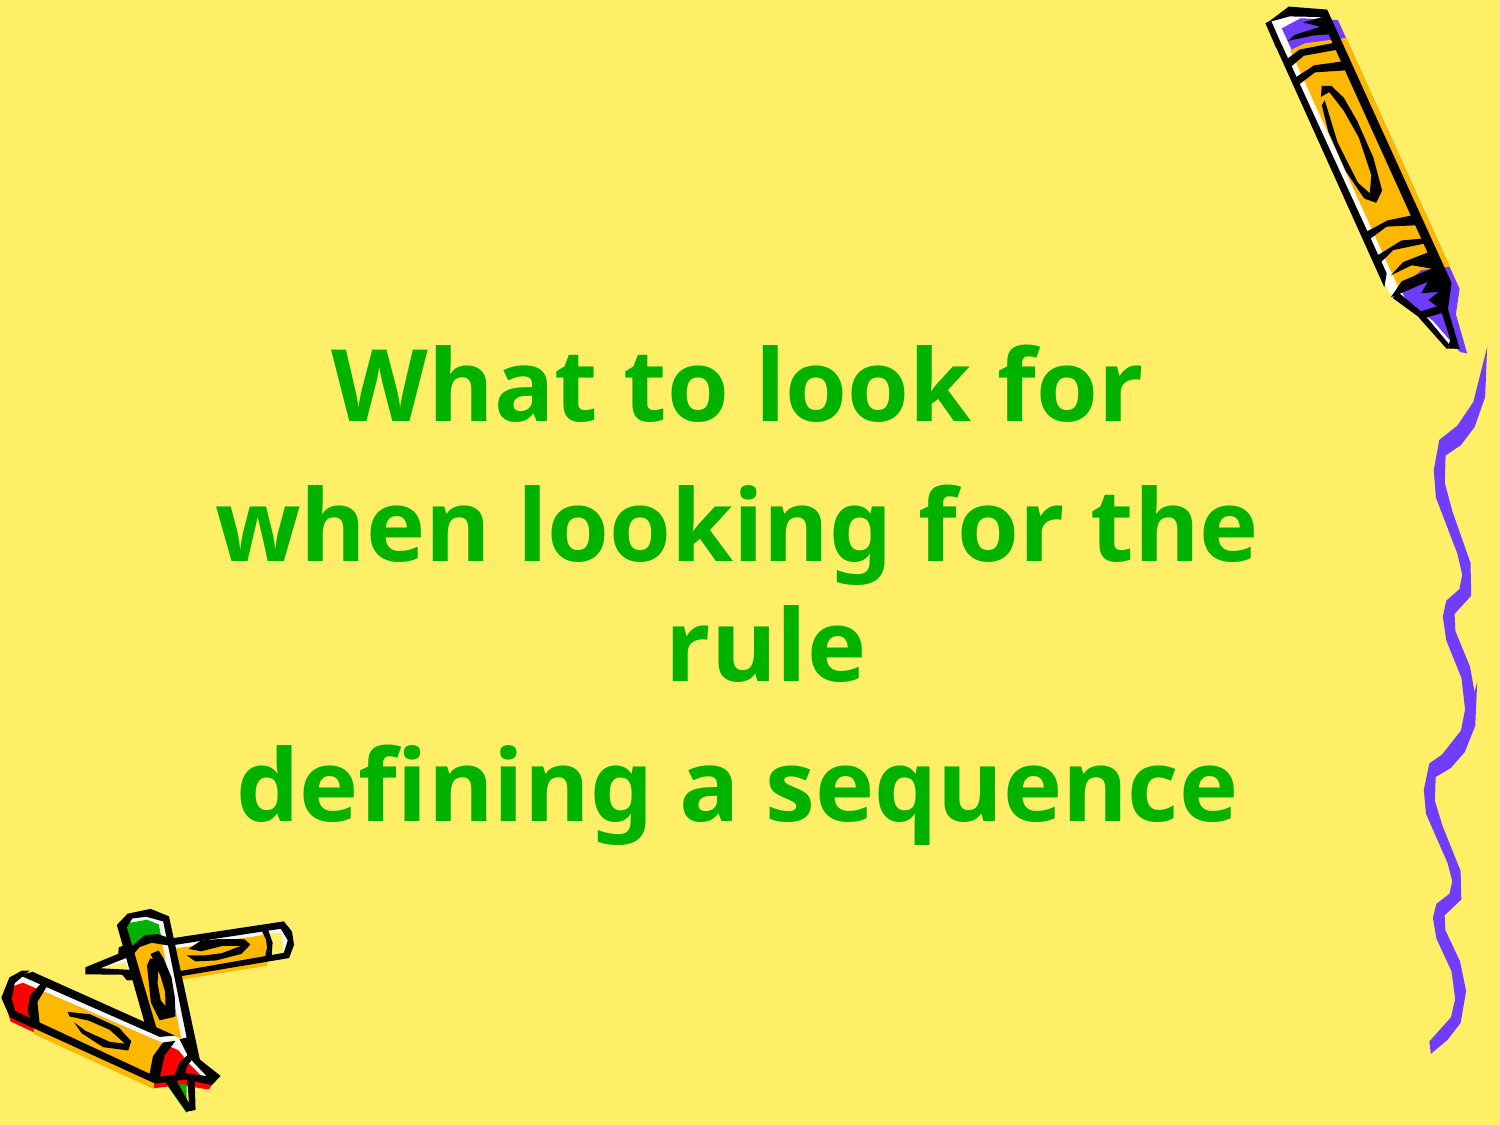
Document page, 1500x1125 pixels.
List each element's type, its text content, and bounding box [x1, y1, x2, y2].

list What to look for when looking for the rule defining a sequence [88, 314, 1388, 775]
